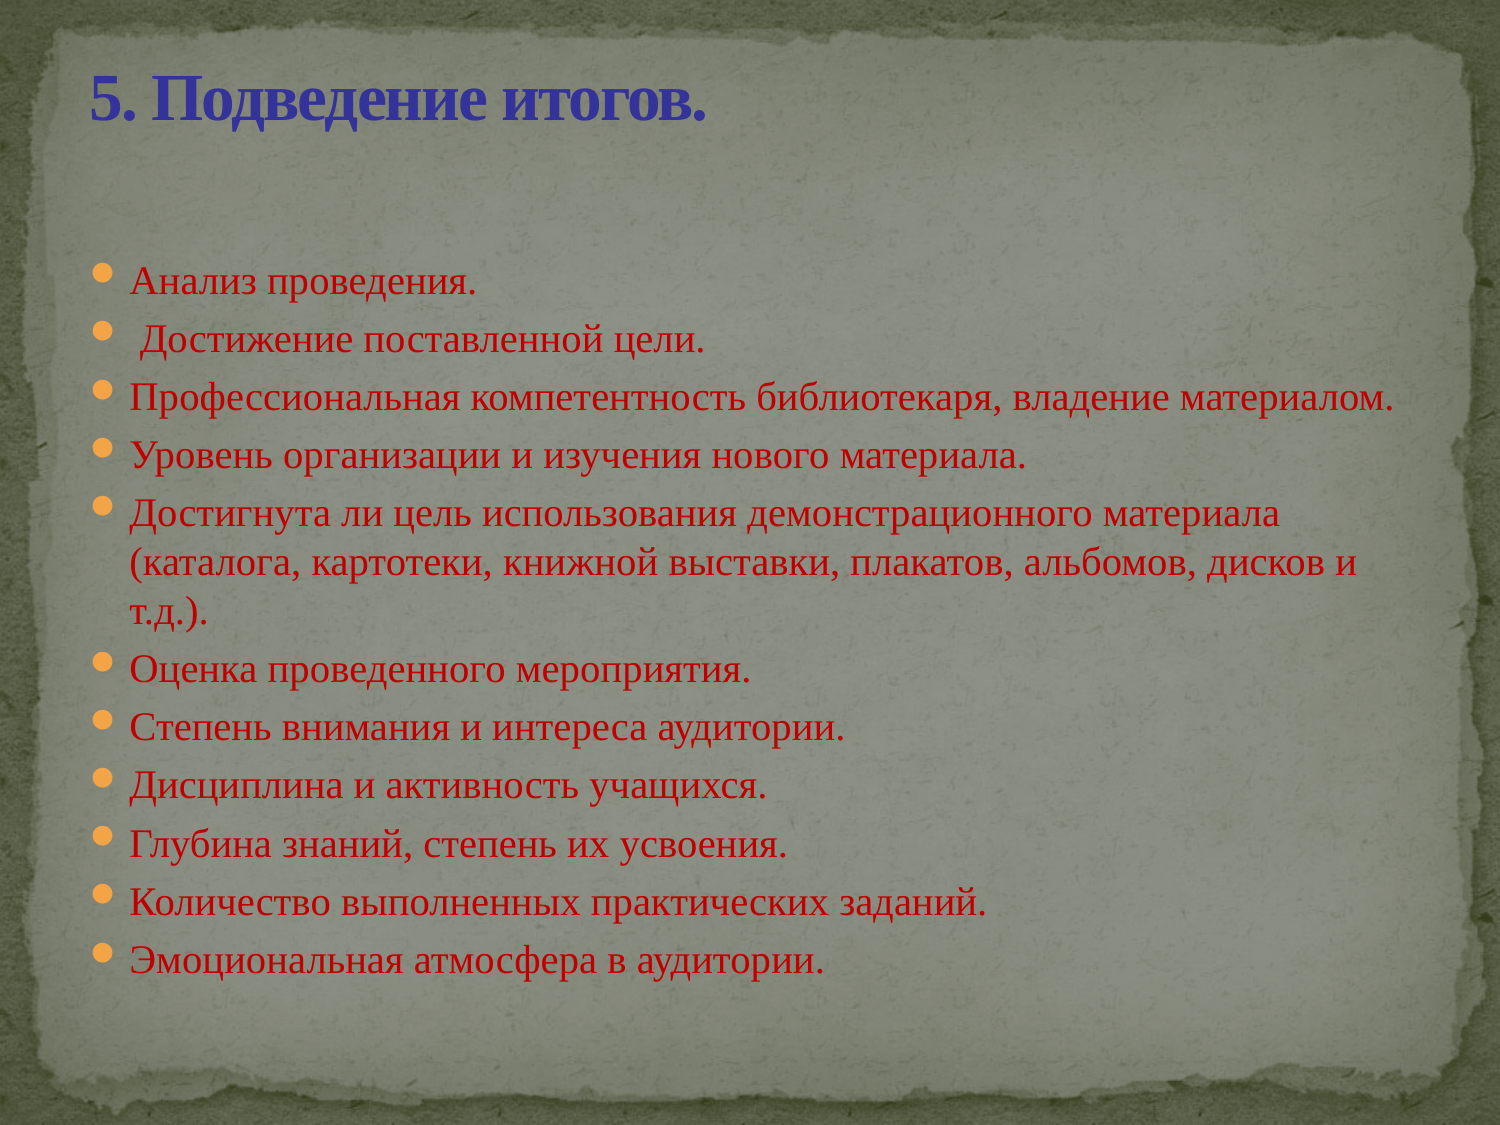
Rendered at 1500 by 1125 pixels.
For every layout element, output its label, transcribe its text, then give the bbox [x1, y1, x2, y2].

list Анализ проведения. Достижение поставленной цели. Профессиональная компетентность библиотекаря, владение материалом. Уровень организации и изучения нового материала. Достигнута ли цель использования демонстрационного материала (каталога, картотеки, книжной выставки, плакатов, альбомов, дисков и т.д.). Оценка проведенного мероприятия. Степень внимания и интереса аудитории. Дисциплина и активность учащихся. Глубина знаний, степень их усвоения. Количество выполненных практических заданий. Эмоциональная атмосфера в аудитории. [75, 246, 1425, 1005]
title 5. Подведение итогов. [74, 45, 1425, 223]
